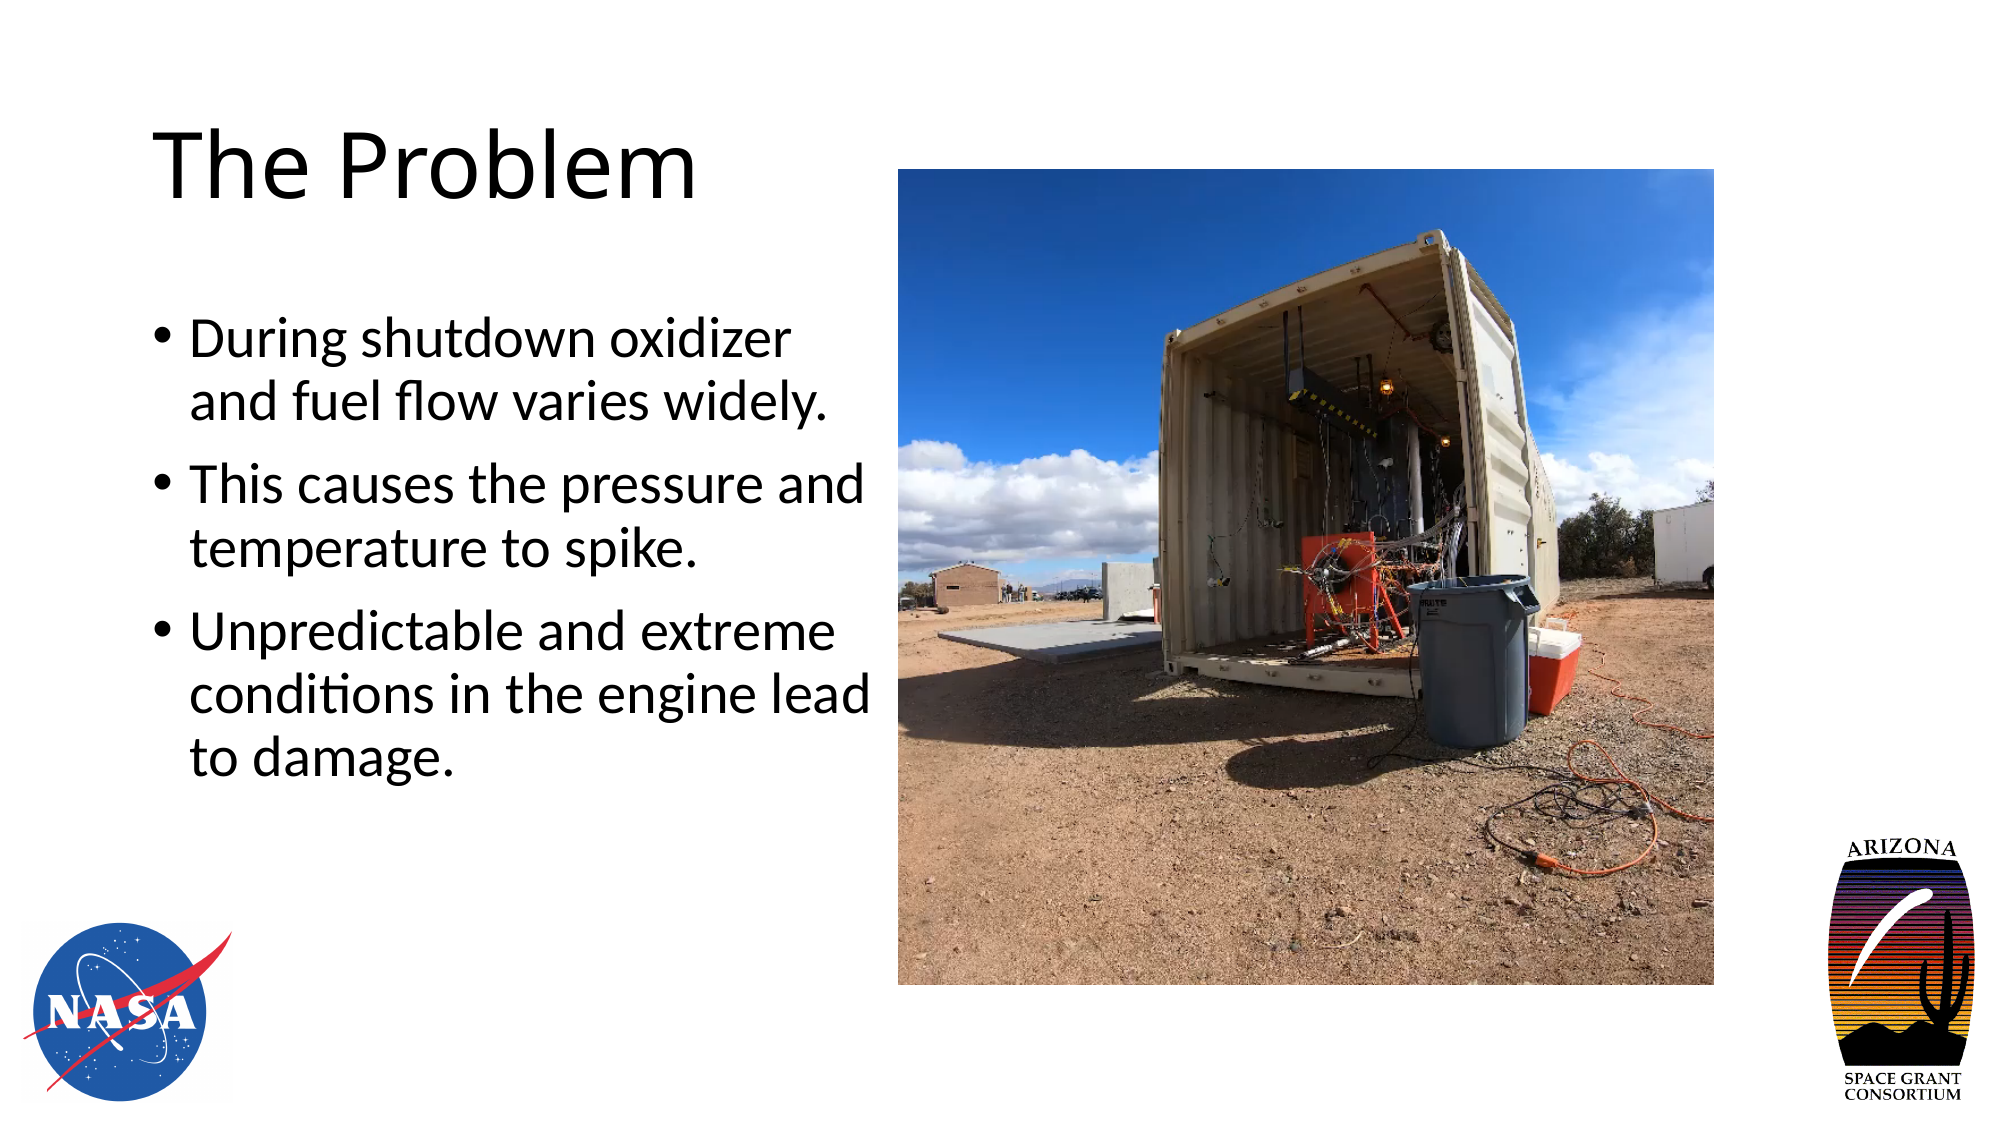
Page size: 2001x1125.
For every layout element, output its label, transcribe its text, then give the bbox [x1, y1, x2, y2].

list During shutdown oxidizer and fuel flow varies widely. This causes the pressure and temperature to spike. Unpredictable and extreme conditions in the engine lead to damage. [137, 299, 898, 1014]
title The Problem [137, 59, 1863, 278]
picture [21, 921, 233, 1103]
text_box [897, 168, 1715, 986]
picture [1821, 832, 1979, 1103]
